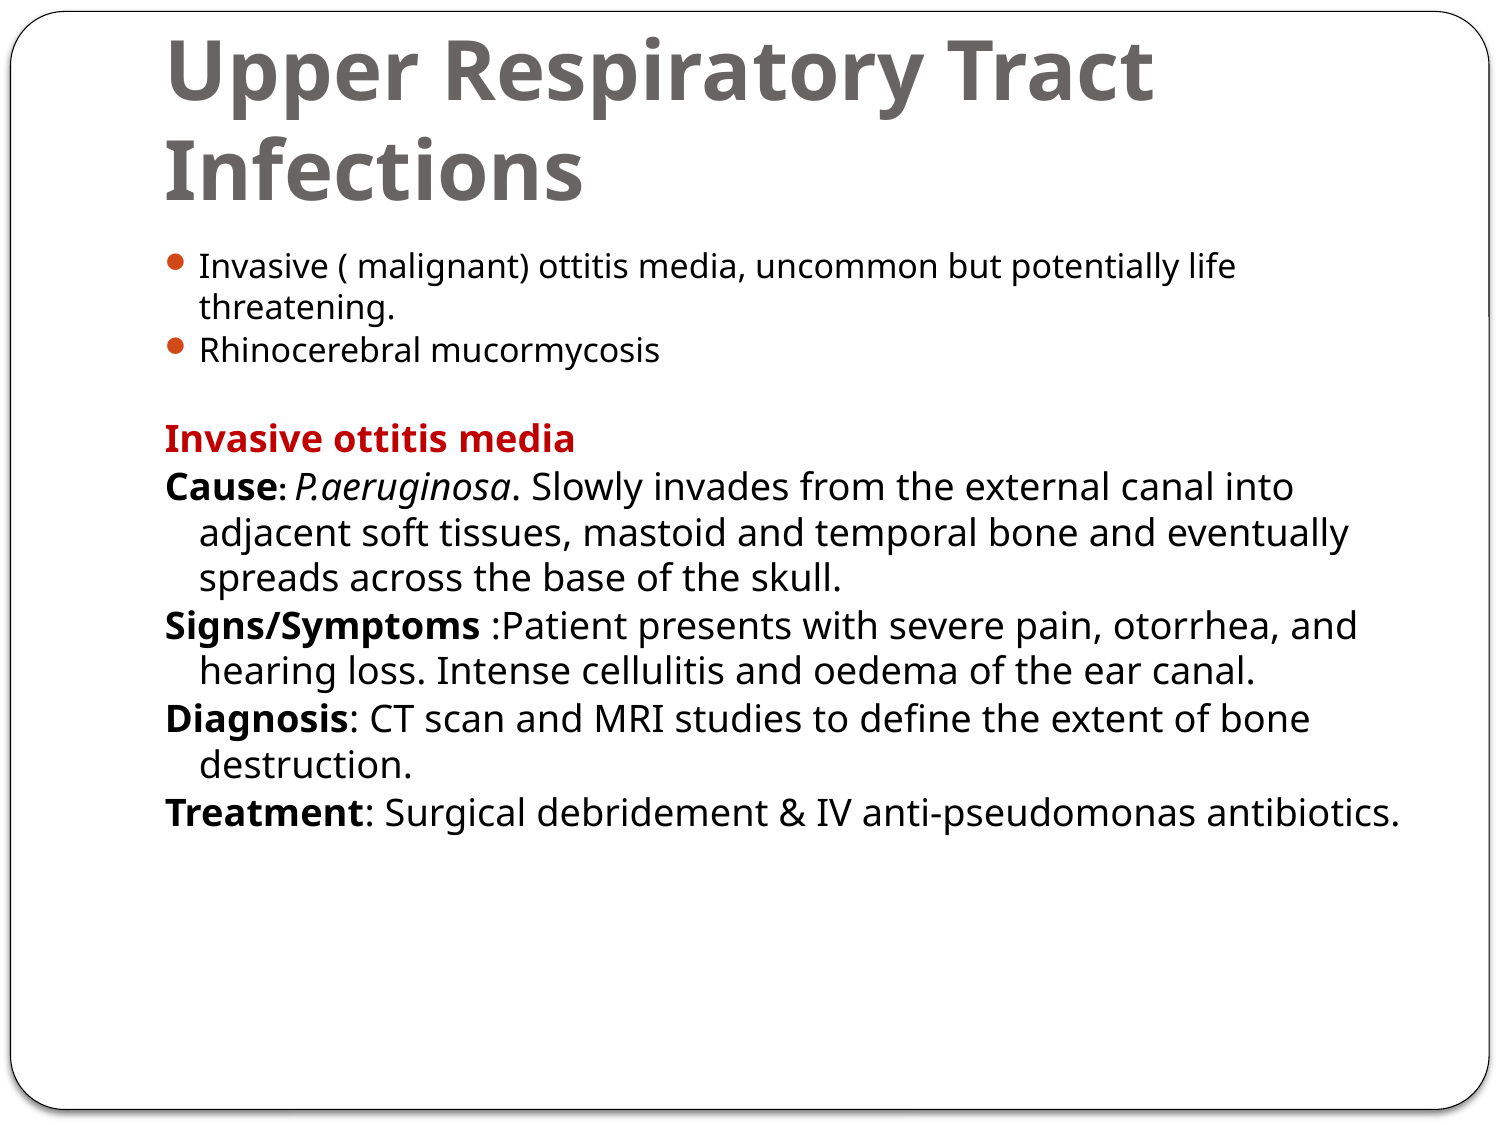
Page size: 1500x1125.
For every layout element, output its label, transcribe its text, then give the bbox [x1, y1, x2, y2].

list Invasive ( malignant) ottitis media, uncommon but potentially life threatening. Rhinocerebral mucormycosis Invasive ottitis media Cause: P.aeruginosa. Slowly invades from the external canal into adjacent soft tissues, mastoid and temporal bone and eventually spreads across the base of the skull. Signs/Symptoms :Patient presents with severe pain, otorrhea, and hearing loss. Intense cellulitis and oedema of the ear canal. Diagnosis: CT scan and MRI studies to define the extent of bone destruction. Treatment: Surgical debridement & IV anti-pseudomonas antibiotics. [150, 237, 1425, 988]
title Upper Respiratory Tract Infections [150, 45, 1425, 233]
